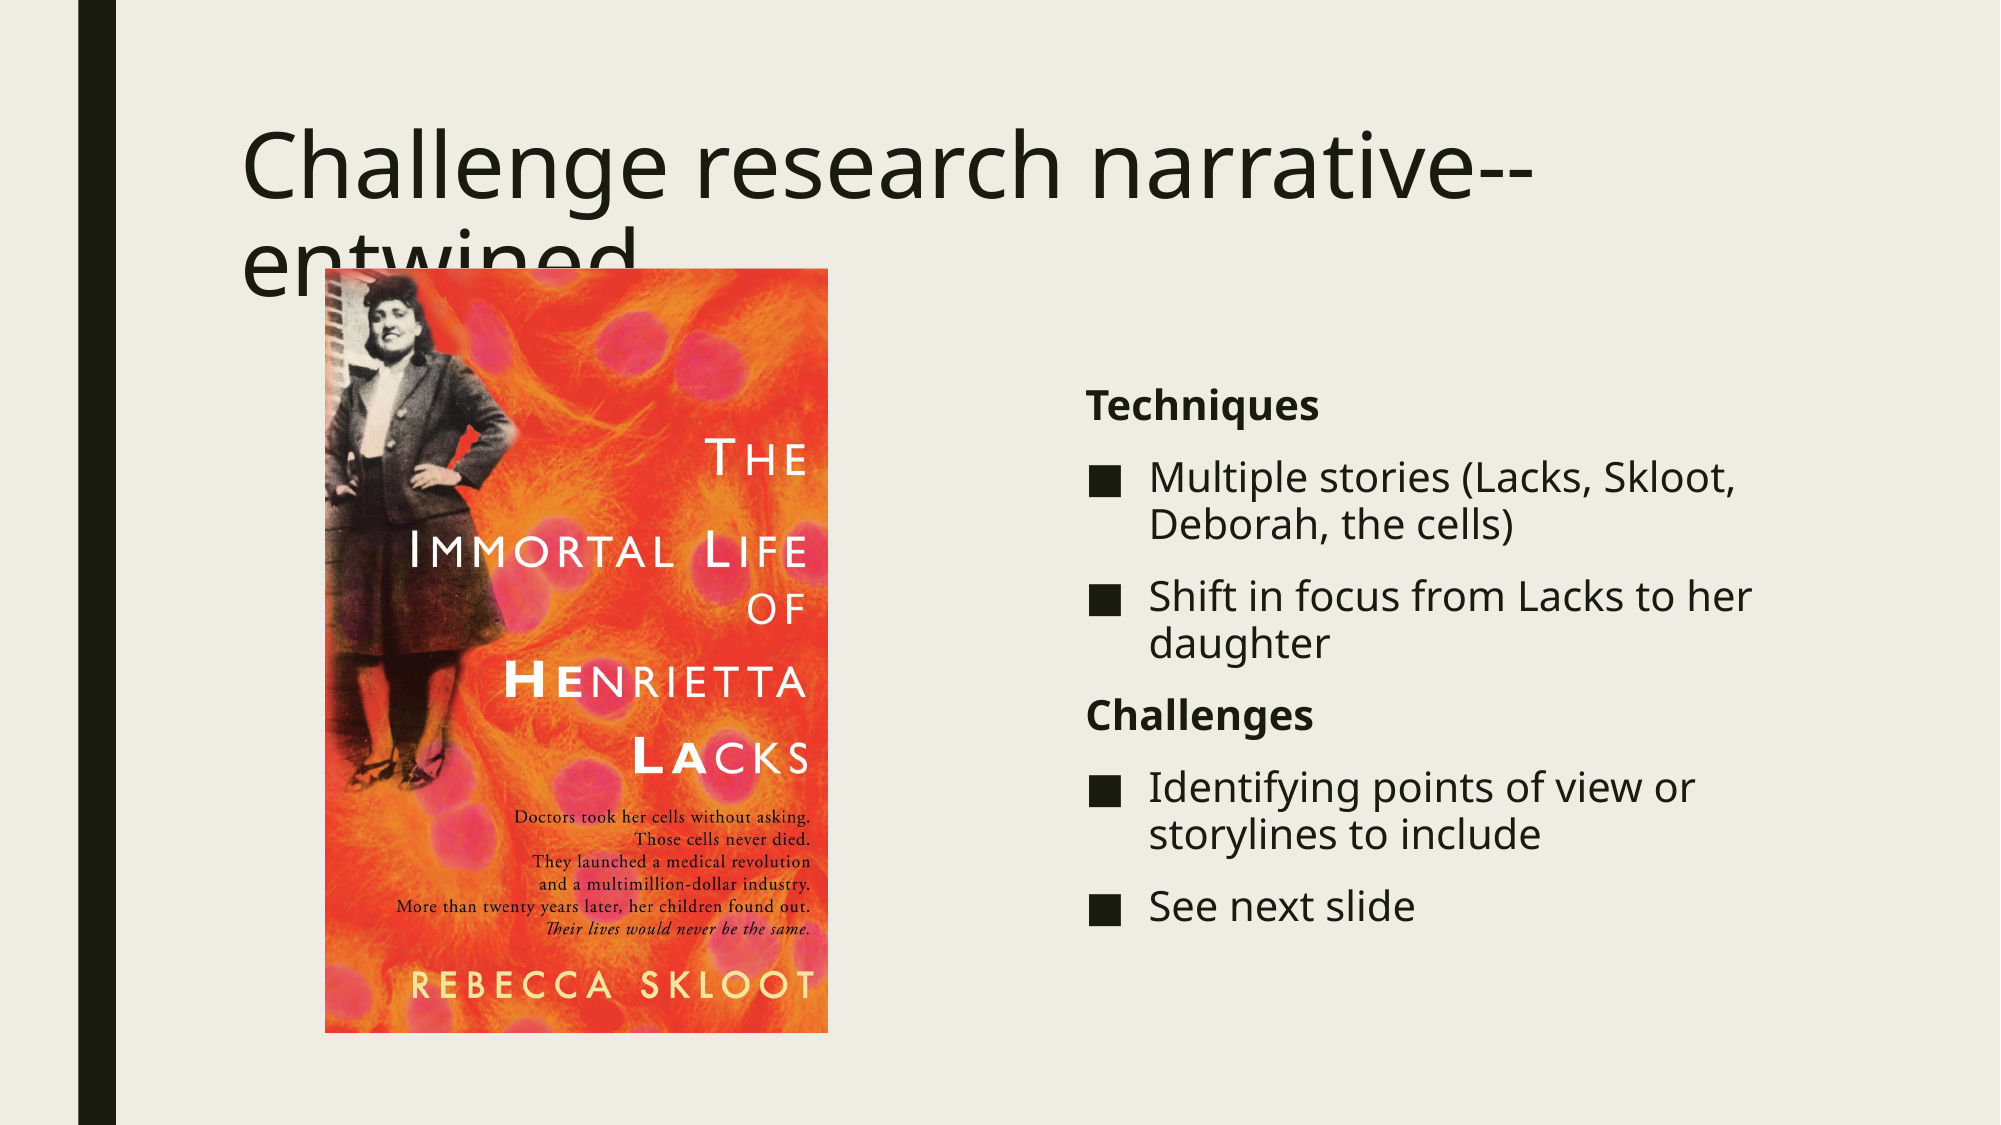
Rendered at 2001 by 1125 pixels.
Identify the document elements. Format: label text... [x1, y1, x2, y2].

title Challenge research narrative--entwined [225, 112, 1800, 357]
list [325, 268, 828, 1033]
list Techniques Multiple stories (Lacks, Skloot, Deborah, the cells) Shift in focus from Lacks to her daughter Challenges Identifying points of view or storylines to include See next slide [1070, 375, 1801, 963]
